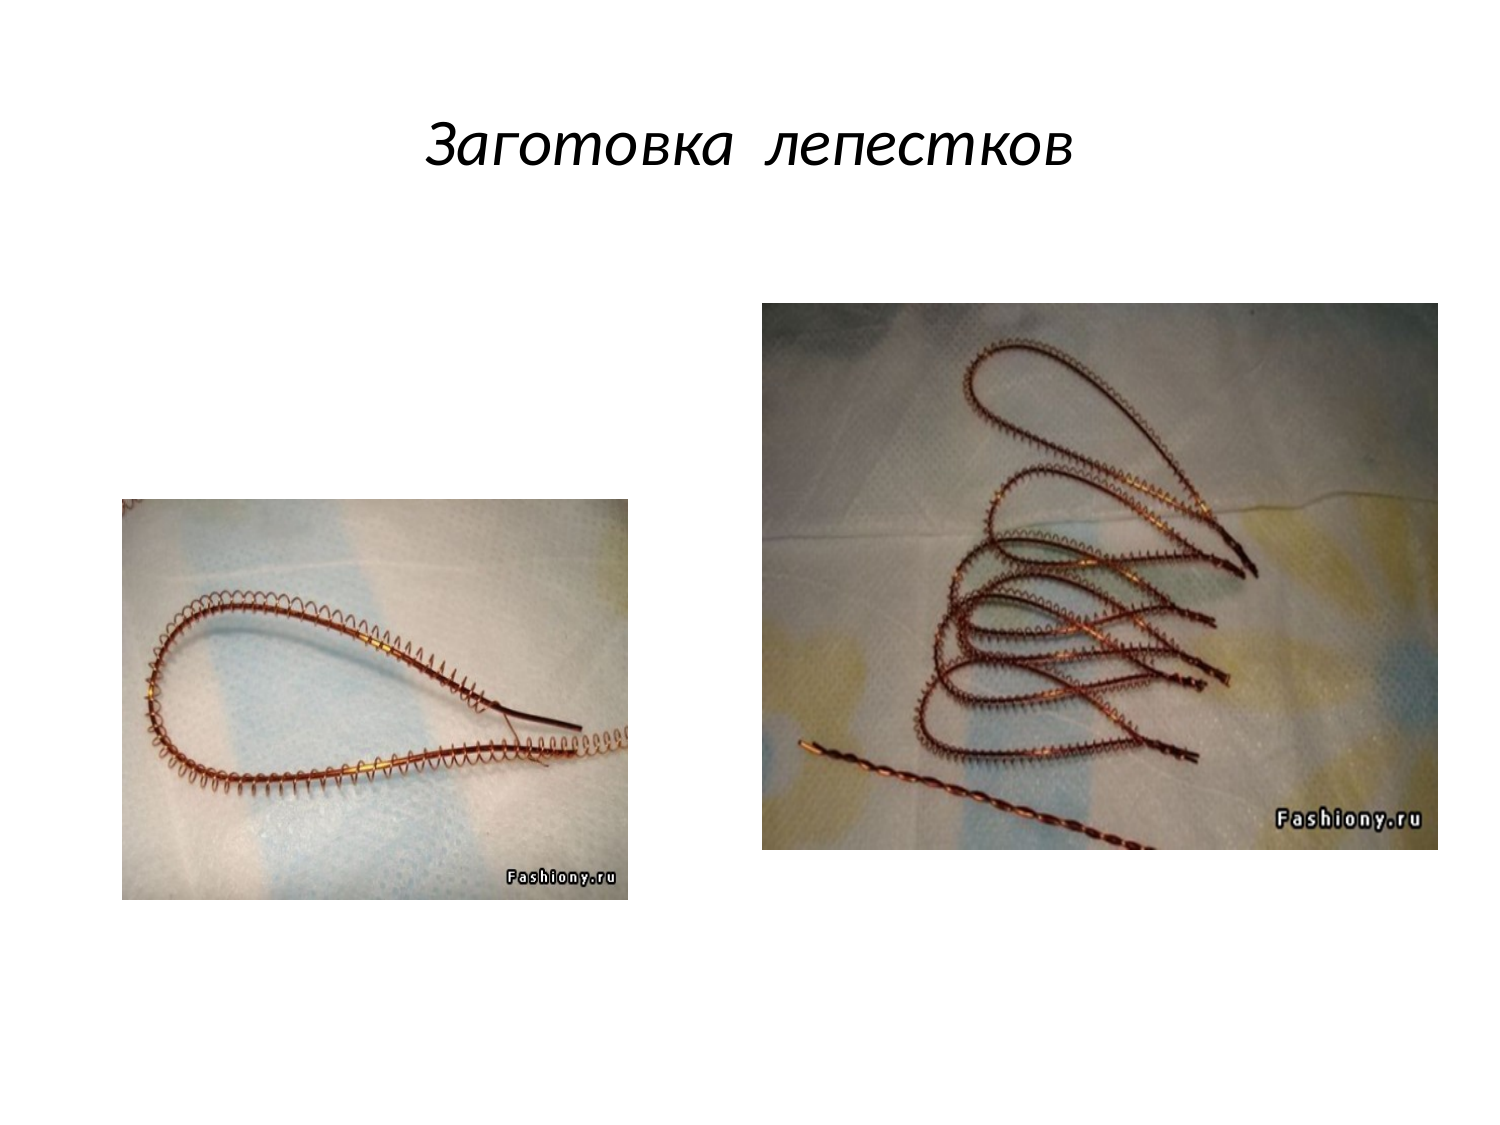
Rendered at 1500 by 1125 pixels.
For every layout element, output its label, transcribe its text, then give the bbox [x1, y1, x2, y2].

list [762, 303, 1438, 851]
title Заготовка лепестков [75, 45, 1425, 233]
picture [121, 499, 628, 901]
